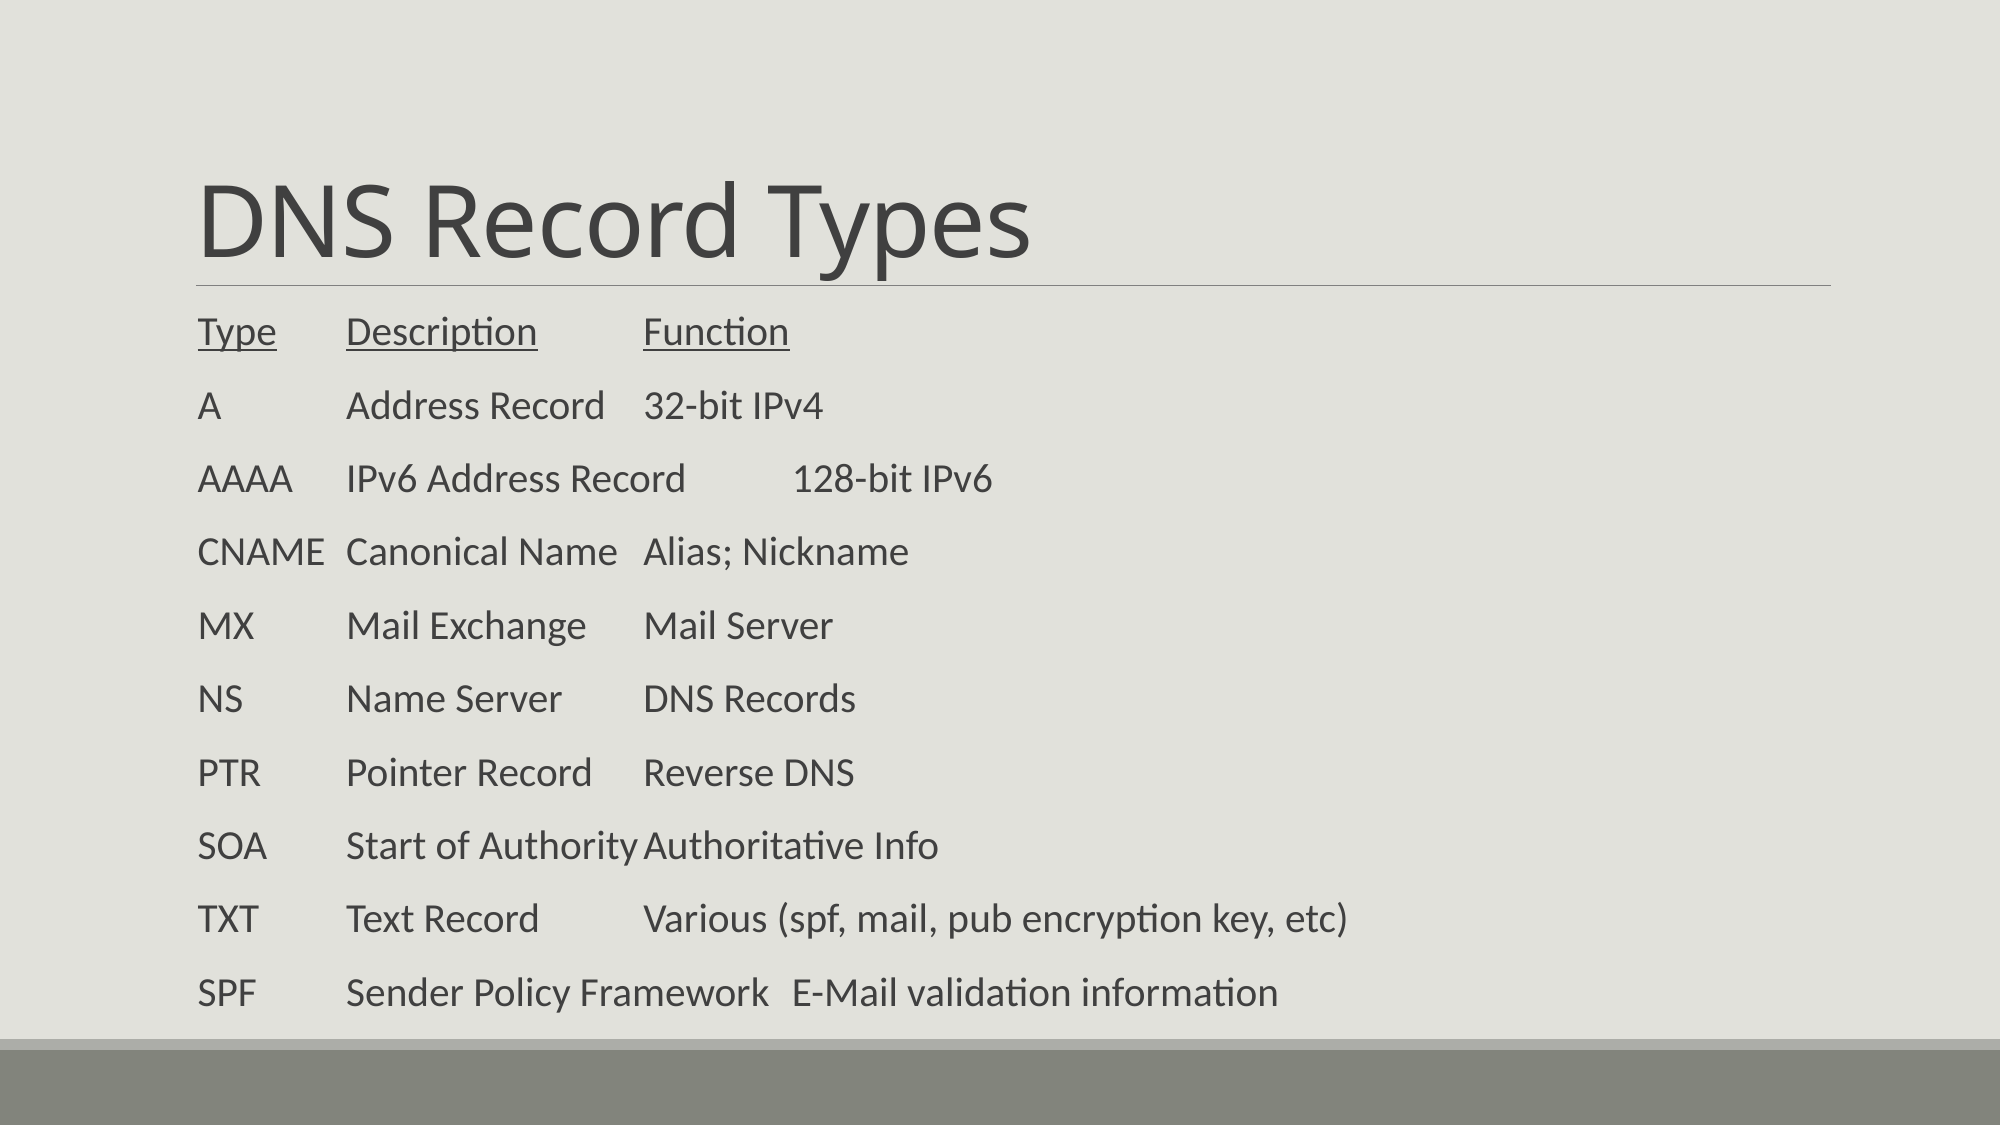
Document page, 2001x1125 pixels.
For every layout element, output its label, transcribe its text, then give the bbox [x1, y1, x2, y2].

title DNS Record Types [180, 47, 1830, 285]
list Type Description Function A Address Record 32-bit IPv4 AAAA IPv6 Address Record 128-bit IPv6 CNAME Canonical Name Alias; Nickname MX Mail Exchange Mail Server NS Name Server DNS Records PTR Pointer Record Reverse DNS SOA Start of Authority Authoritative Info TXT Text Record Various (spf, mail, pub encryption key, etc) SPF Sender Policy Framework E-Mail validation information [180, 302, 1830, 1038]
